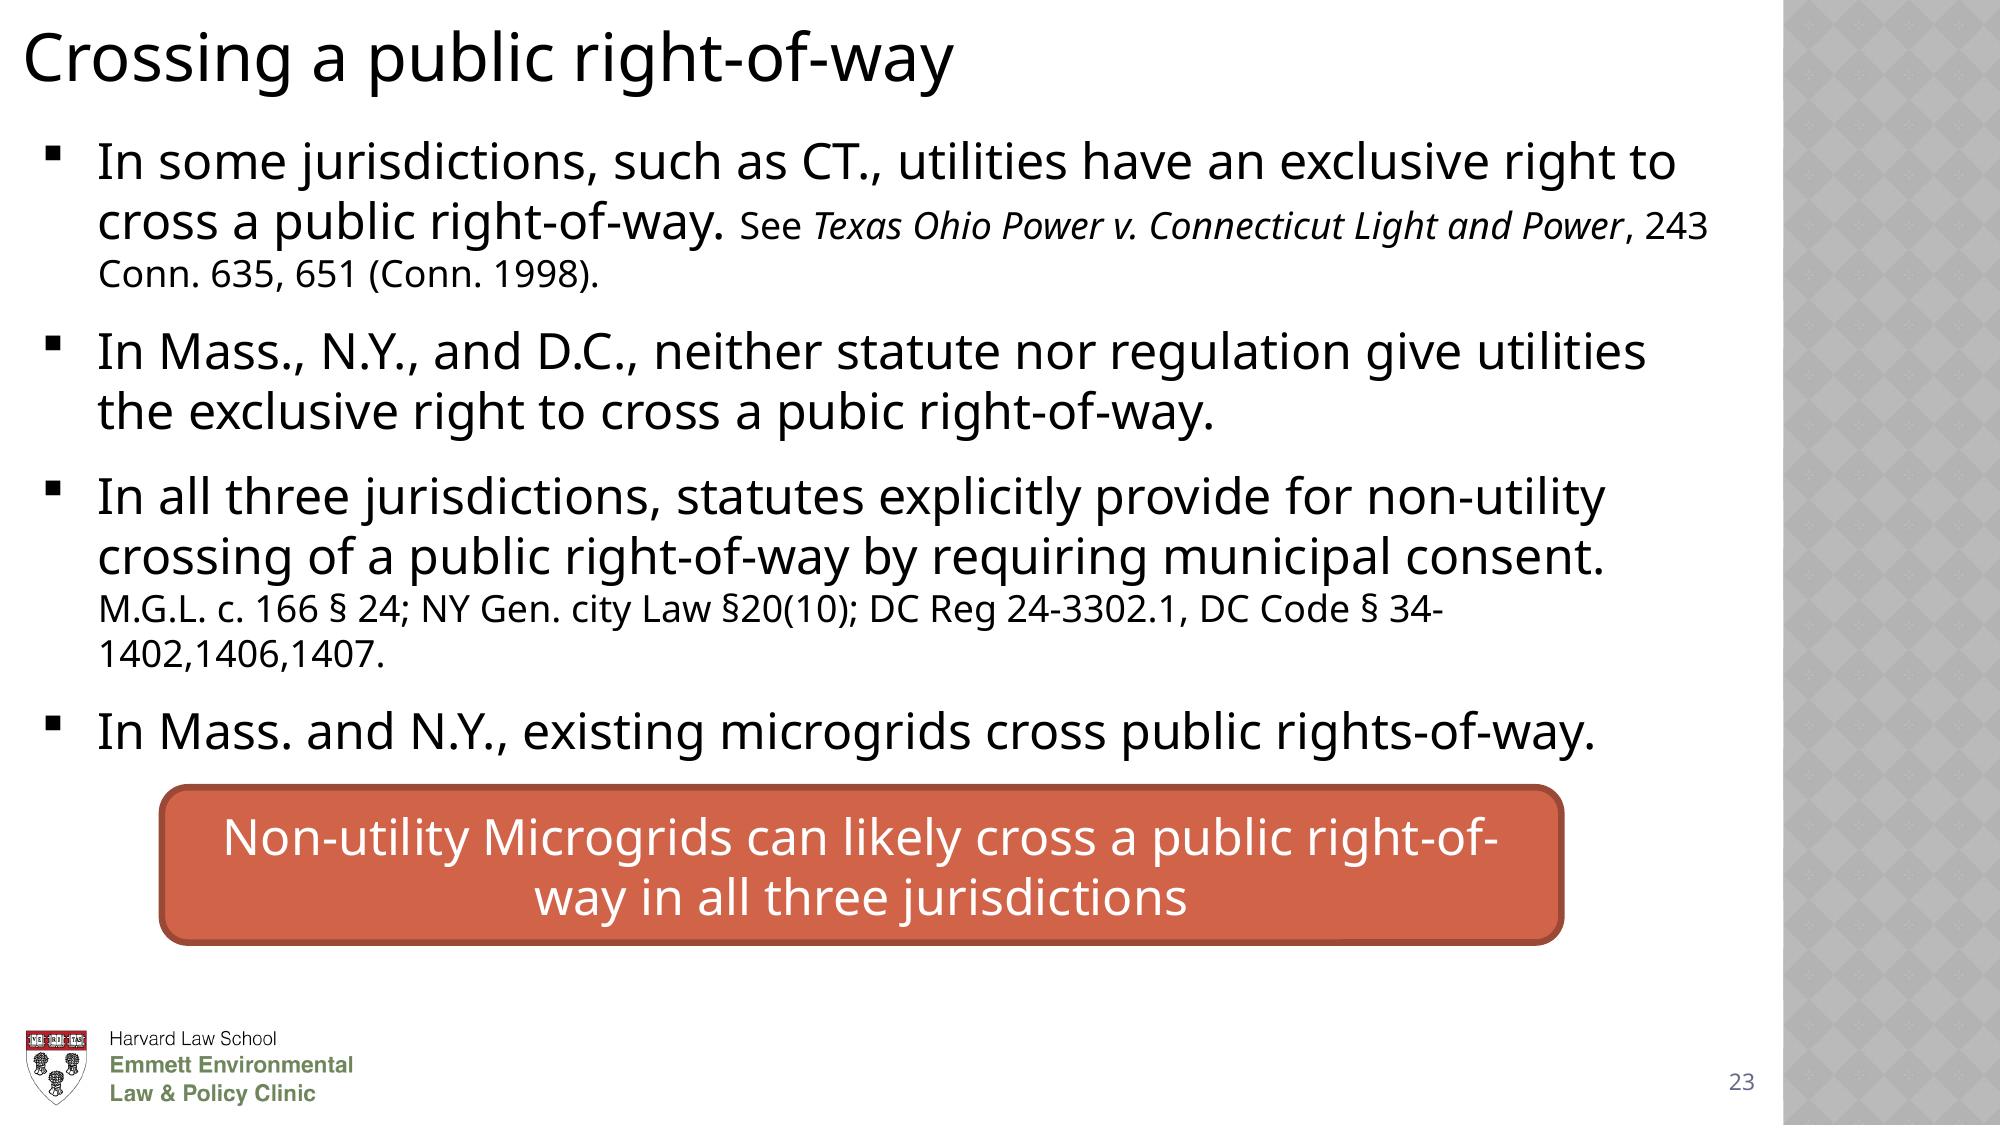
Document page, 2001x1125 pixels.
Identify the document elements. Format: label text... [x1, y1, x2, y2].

text_box Non-utility Microgrids can likely cross a public right-of-way in all three jurisdictions [158, 783, 1565, 946]
text_box In some jurisdictions, such as CT., utilities have an exclusive right to cross a public right-of-way. See Texas Ohio Power v. Connecticut Light and Power, 243 Conn. 635, 651 (Conn. 1998). In Mass., N.Y., and D.C., neither statute nor regulation give utilities the exclusive right to cross a pubic right-of-way. In all three jurisdictions, statutes explicitly provide for non-utility crossing of a public right-of-way by requiring municipal consent. M.G.L. c. 166 § 24; NY Gen. city Law §20(10); DC Reg 24-3302.1, DC Code § 34-1402,1406,1407. In Mass. and N.Y., existing microgrids cross public rights-of-way. [26, 122, 1736, 768]
slide_number 23 [1626, 1061, 1756, 1099]
picture [26, 1028, 361, 1106]
title Crossing a public right-of-way [14, 0, 1717, 96]
